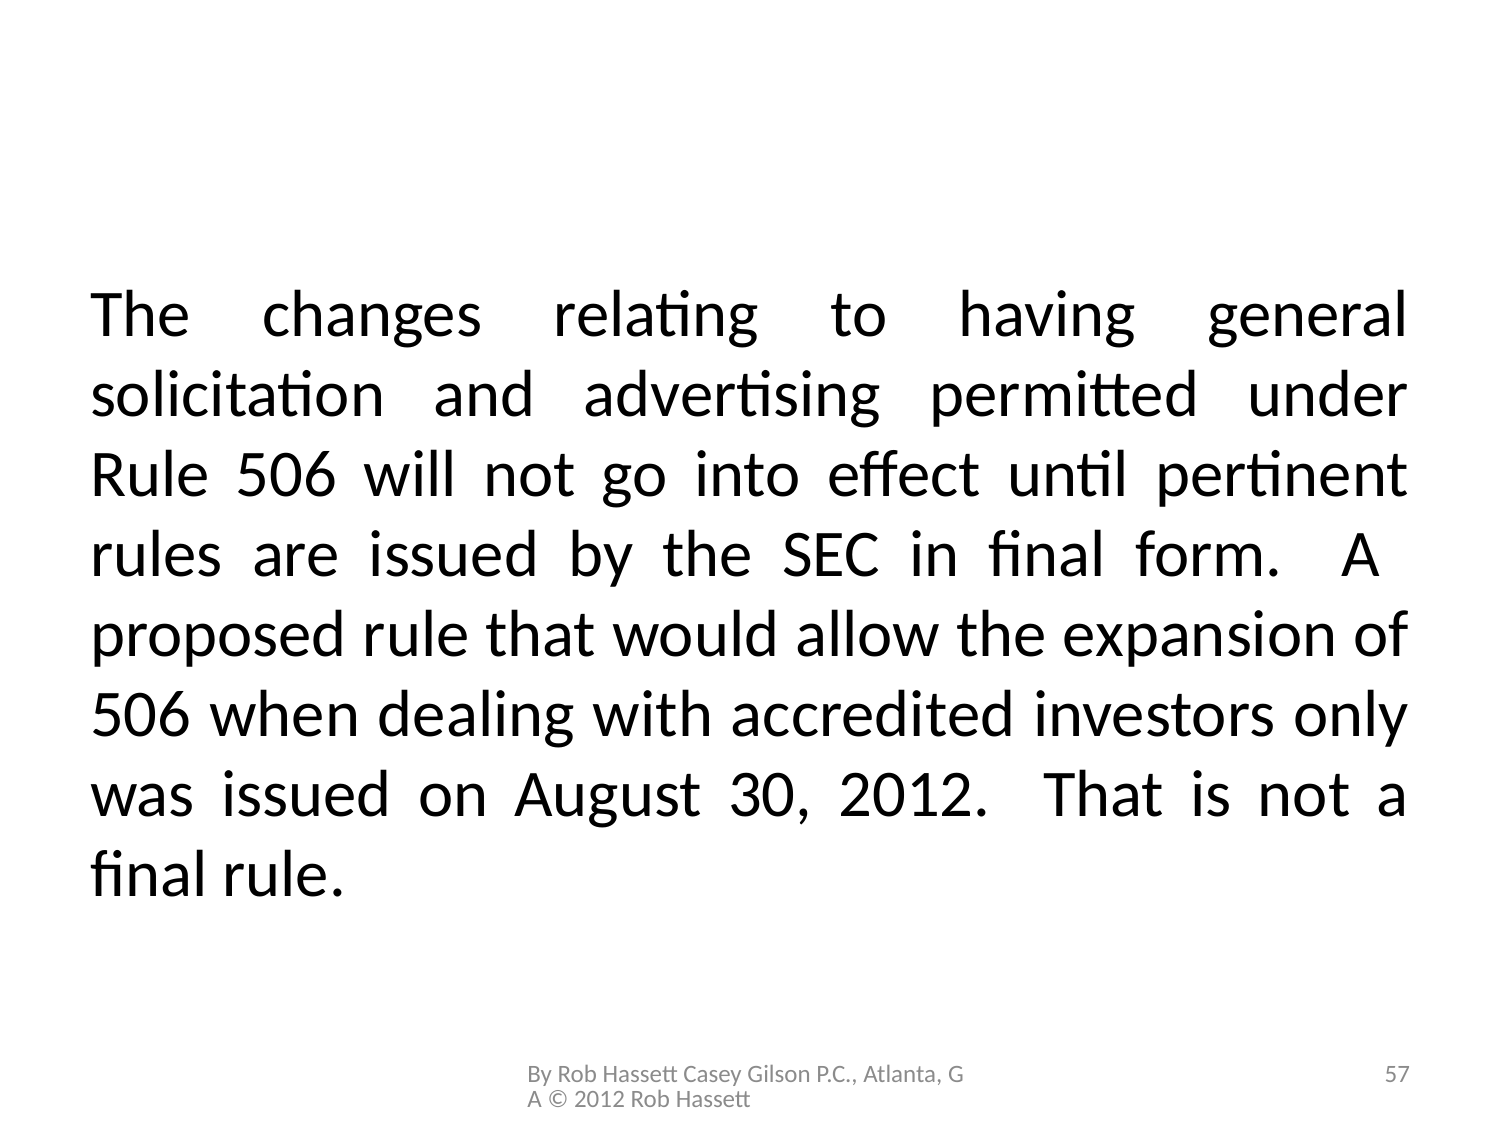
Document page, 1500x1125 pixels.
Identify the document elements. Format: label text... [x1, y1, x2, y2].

slide_number 57 [1074, 1042, 1425, 1103]
footer By Rob Hassett Casey Gilson P.C., Atlanta, GA © 2012 Rob Hassett [512, 1042, 988, 1103]
list The changes relating to having general solicitation and advertising permitted under Rule 506 will not go into effect until pertinent rules are issued by the SEC in final form. A proposed rule that would allow the expansion of 506 when dealing with accredited investors only was issued on August 30, 2012. That is not a final rule. [75, 262, 1425, 1005]
